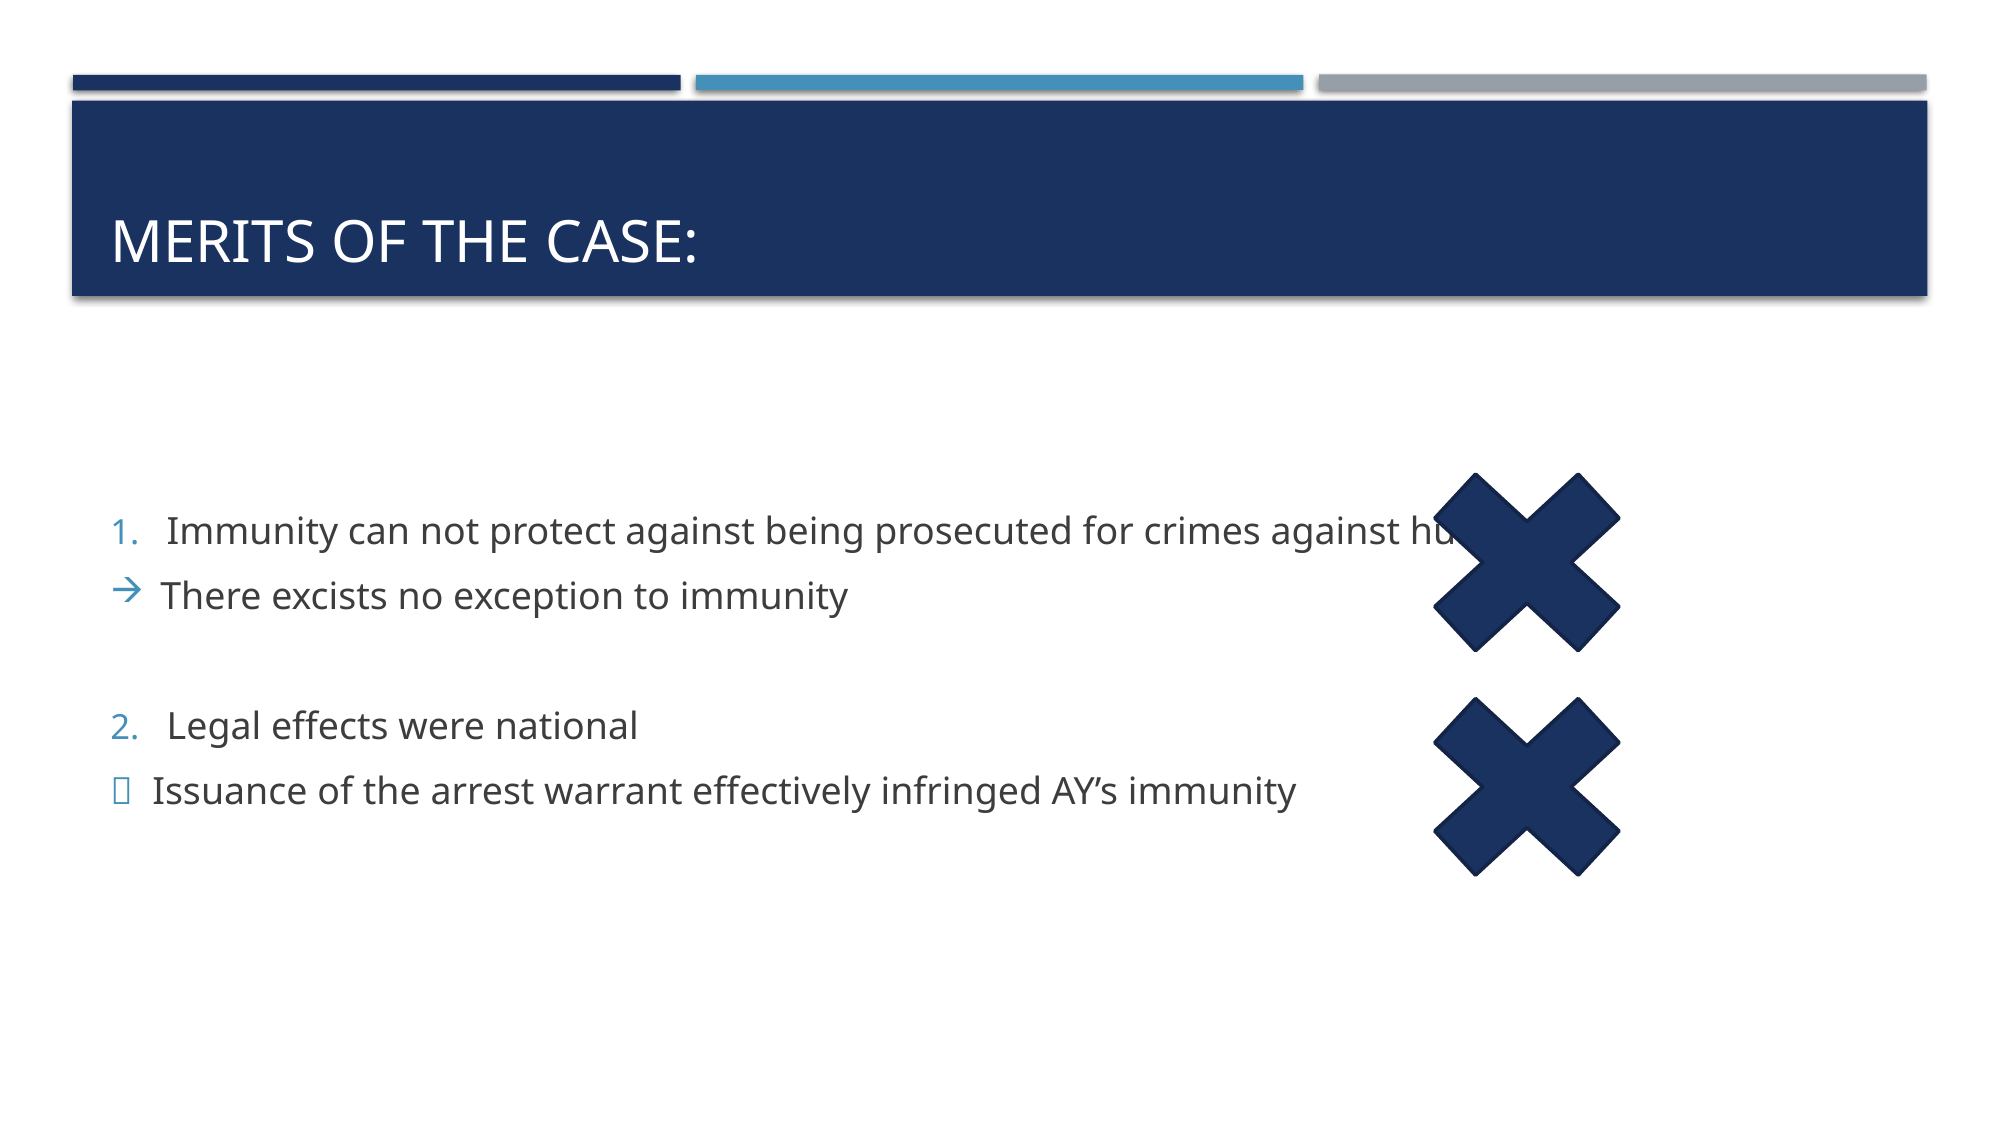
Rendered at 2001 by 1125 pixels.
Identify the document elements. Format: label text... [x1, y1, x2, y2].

list Immunity can not protect against being prosecuted for crimes against humanity There excists no exception to immunity Legal effects were national  Issuance of the arrest warrant effectively infringed AY’s immunity [95, 357, 1905, 962]
text_box [1433, 697, 1621, 877]
text_box [1433, 472, 1621, 653]
title Merits of the case: [95, 115, 1905, 282]
